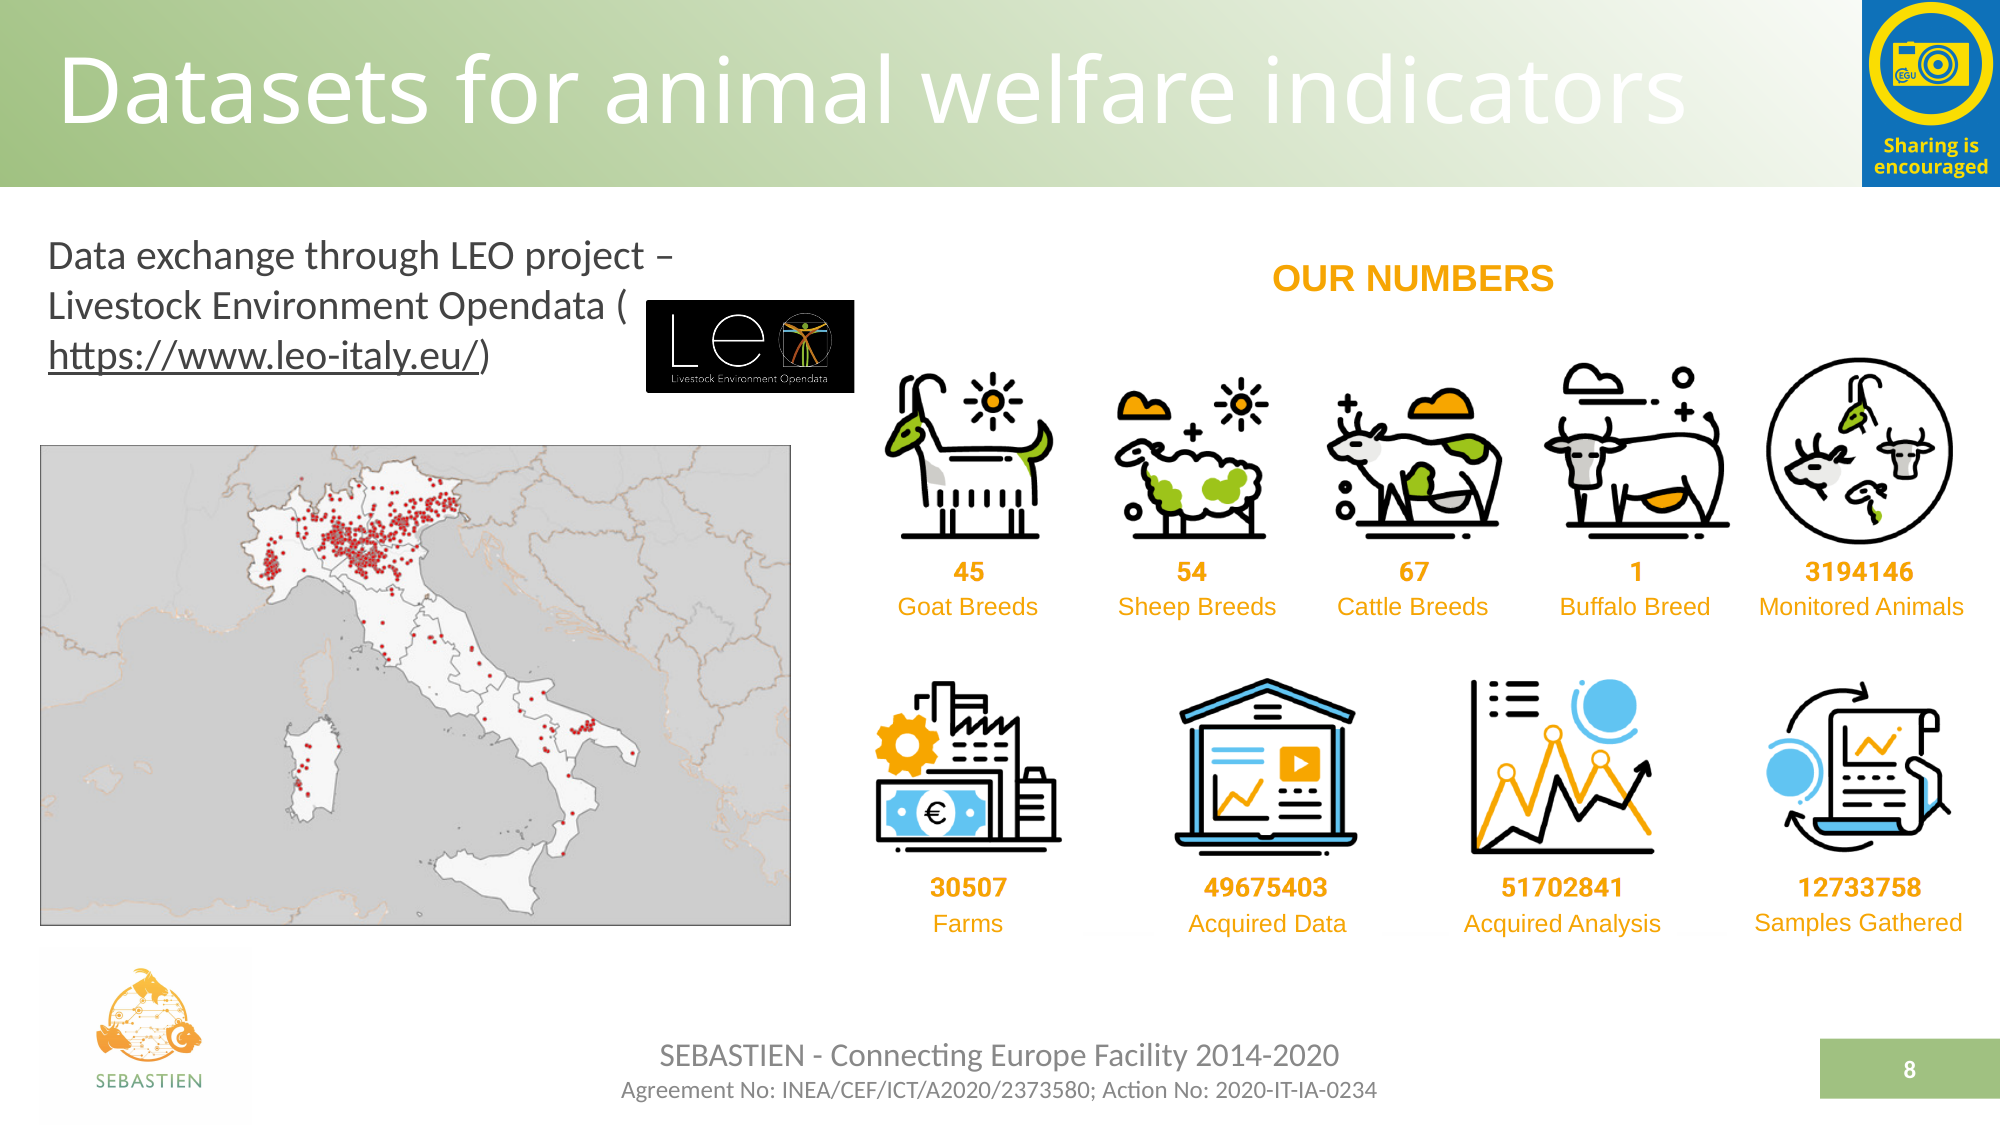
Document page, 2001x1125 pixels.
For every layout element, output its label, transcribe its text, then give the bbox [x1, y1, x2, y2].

title Datasets for animal welfare indicators [0, 0, 1857, 187]
text_box Data exchange through LEO project – Livestock Environment Opendata (https://www.leo-italy.eu/) [32, 209, 848, 397]
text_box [648, 301, 848, 391]
picture [38, 947, 253, 1125]
picture [40, 445, 791, 927]
picture [1862, 0, 2000, 188]
slide_number 8 [1820, 1038, 2000, 1099]
footer SEBASTIEN - Connecting Europe Facility 2014-2020 Agreement No: INEA/CEF/ICT/A2020/2373580; Action No: 2020-IT-IA-0234 [567, 1012, 1432, 1125]
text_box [853, 246, 1992, 946]
